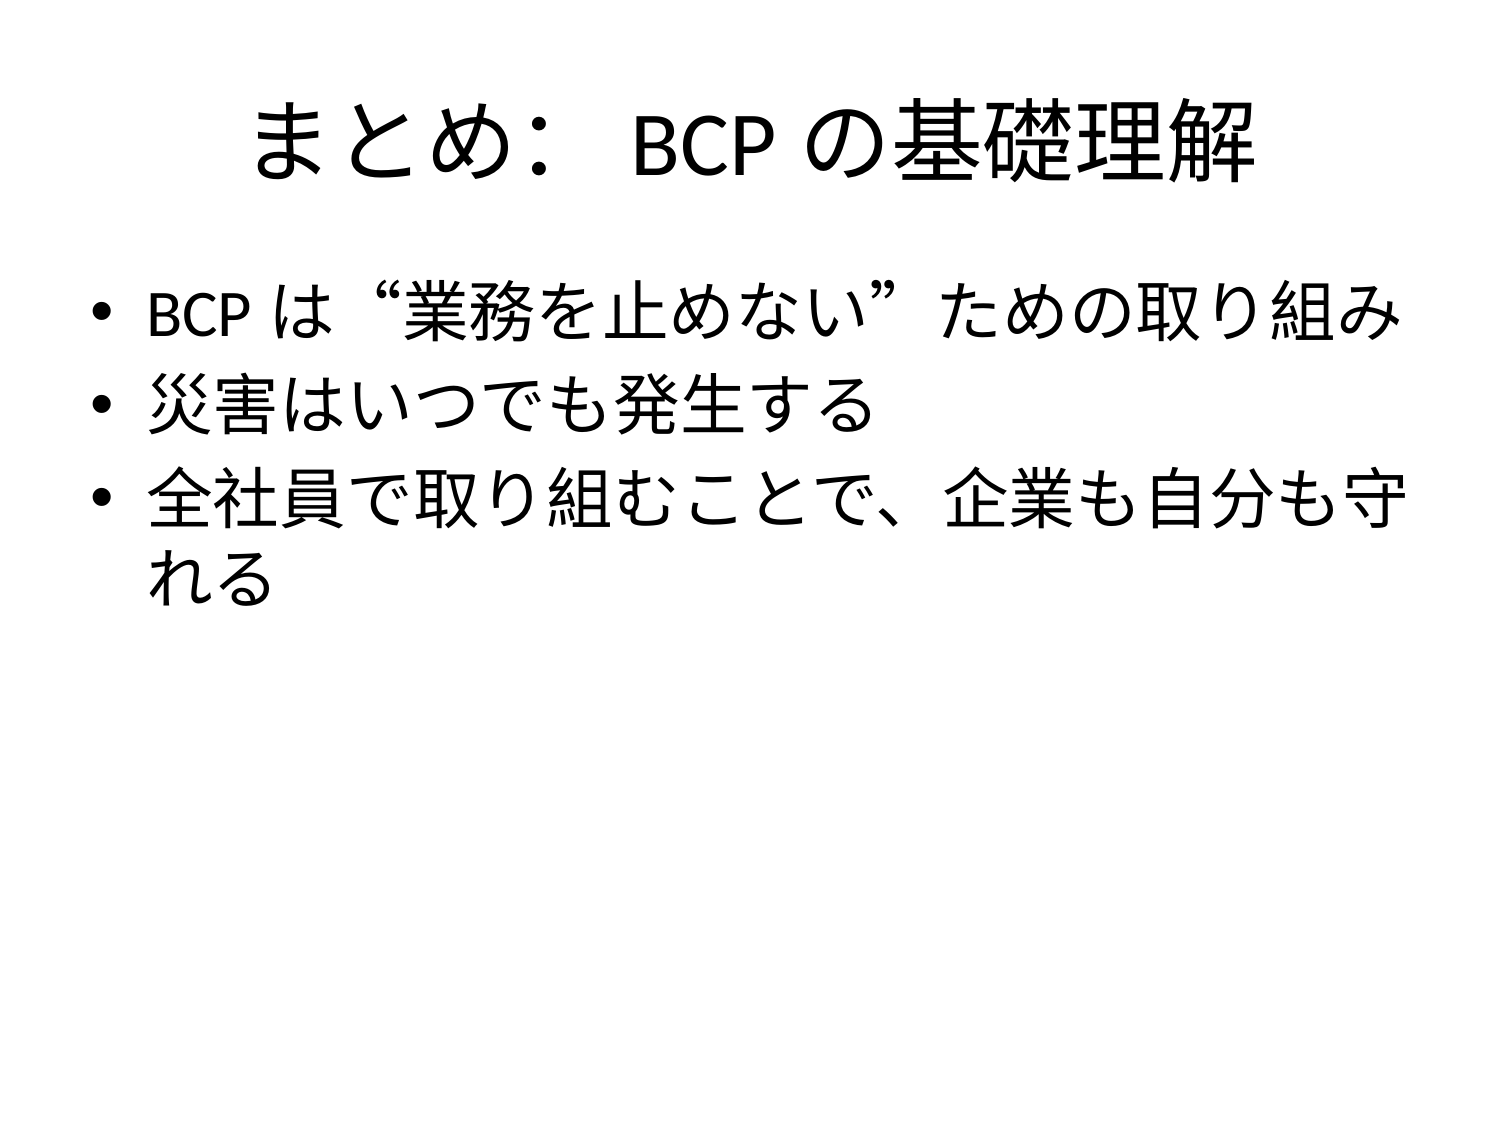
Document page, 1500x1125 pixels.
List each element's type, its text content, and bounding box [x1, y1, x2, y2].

list BCPは“業務を止めない”ための取り組み 災害はいつでも発生する 全社員で取り組むことで、企業も自分も守れる [75, 262, 1425, 1005]
title まとめ：BCPの基礎理解 [75, 45, 1425, 233]
